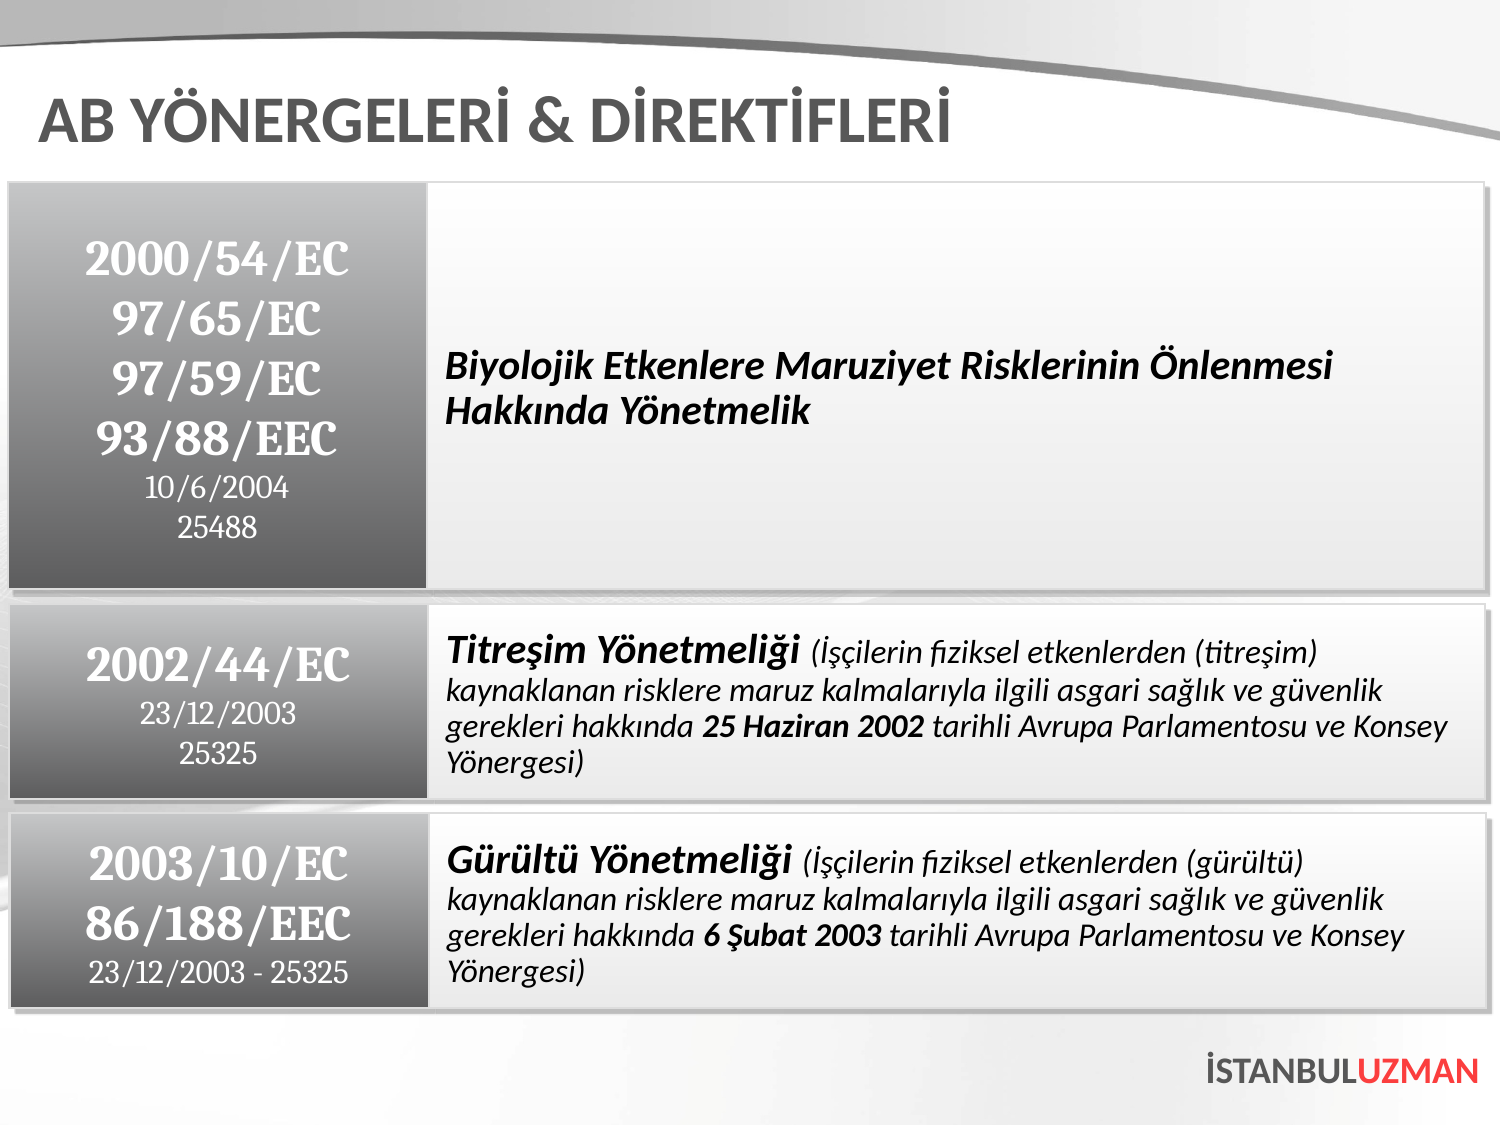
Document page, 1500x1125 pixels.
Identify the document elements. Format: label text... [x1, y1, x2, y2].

text_box AB YÖNERGELERİ & DİREKTİFLERİ [38, 67, 1485, 174]
text_box Biyolojik Etkenlere Maruziyet Risklerinin Önlenmesi Hakkında Yönetmelik [427, 181, 1485, 590]
picture [0, 0, 1500, 1125]
text_box İSTANBULUZMAN [1133, 1046, 1480, 1125]
text_box 2003/10/EC 86/188/EEC 23/12/2003 - 25325 [9, 813, 429, 1008]
text_box 2000/54/EC 97/65/EC 97/59/EC 93/88/EEC 10/6/2004 25488 [7, 181, 427, 590]
text_box Titreşim Yönetmeliği (İşçilerin fiziksel etkenlerden (titreşim) kaynaklanan risklere maruz kalmalarıyla ilgili asgari sağlık ve güvenlik gerekleri hakkında 25 Haziran 2002 tarihli Avrupa Parlamentosu ve Konsey Yönergesi) [428, 604, 1486, 799]
text_box Gürültü Yönetmeliği (İşçilerin fiziksel etkenlerden (gürültü) kaynaklanan risklere maruz kalmalarıyla ilgili asgari sağlık ve güvenlik gerekleri hakkında 6 Şubat 2003 tarihli Avrupa Parlamentosu ve Konsey Yönergesi) [429, 813, 1487, 1008]
text_box 2002/44/EC 23/12/2003 25325 [8, 604, 428, 799]
